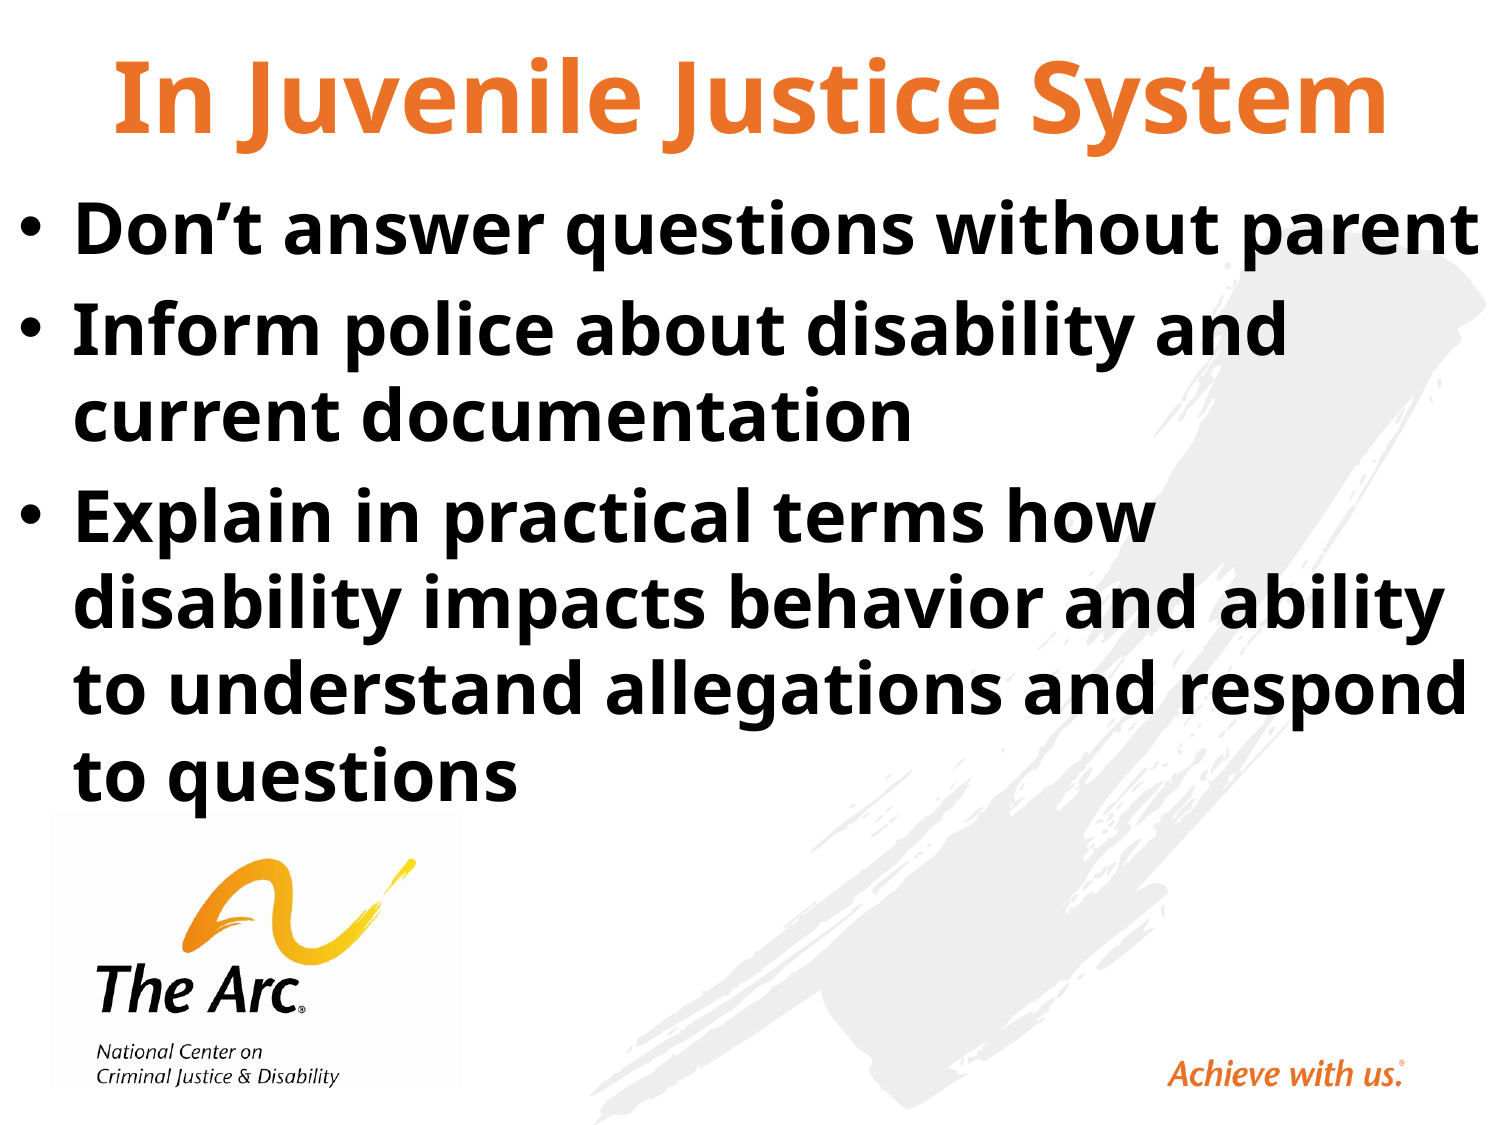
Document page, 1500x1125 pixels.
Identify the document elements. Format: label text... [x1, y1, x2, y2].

title In Juvenile Justice System [78, 0, 1429, 174]
list Don’t answer questions without parent Inform police about disability and current documentation Explain in practical terms how disability impacts behavior and ability to understand allegations and respond to questions [3, 174, 1500, 913]
picture [1142, 1036, 1425, 1110]
picture [50, 913, 462, 1088]
